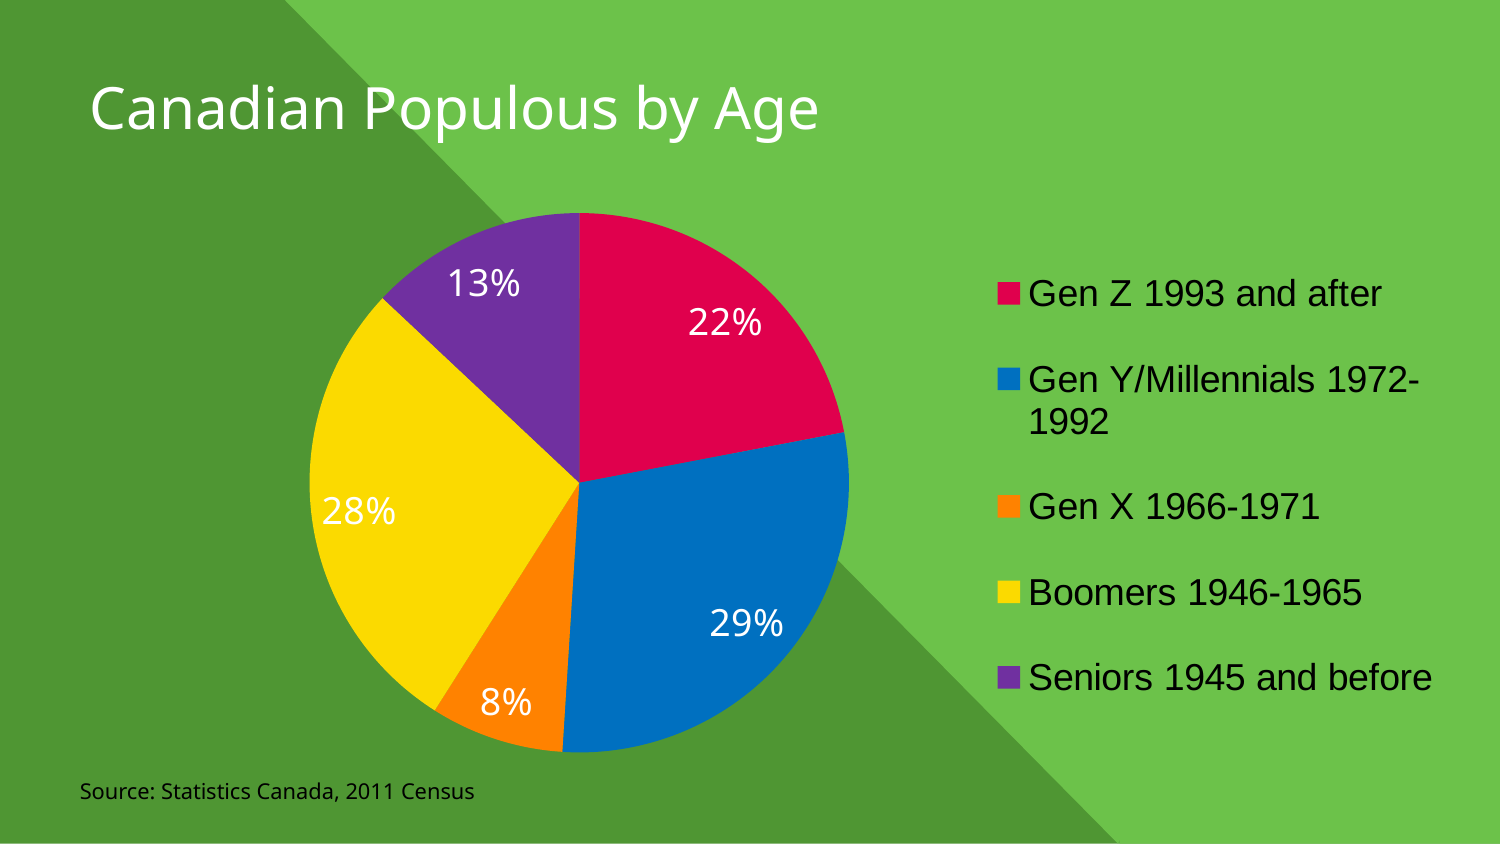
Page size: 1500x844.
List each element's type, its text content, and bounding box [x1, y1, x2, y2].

chart [173, 151, 1458, 819]
title Canadian Populous by Age [74, 76, 999, 137]
text_box Source: Statistics Canada, 2011 Census [64, 770, 168, 806]
